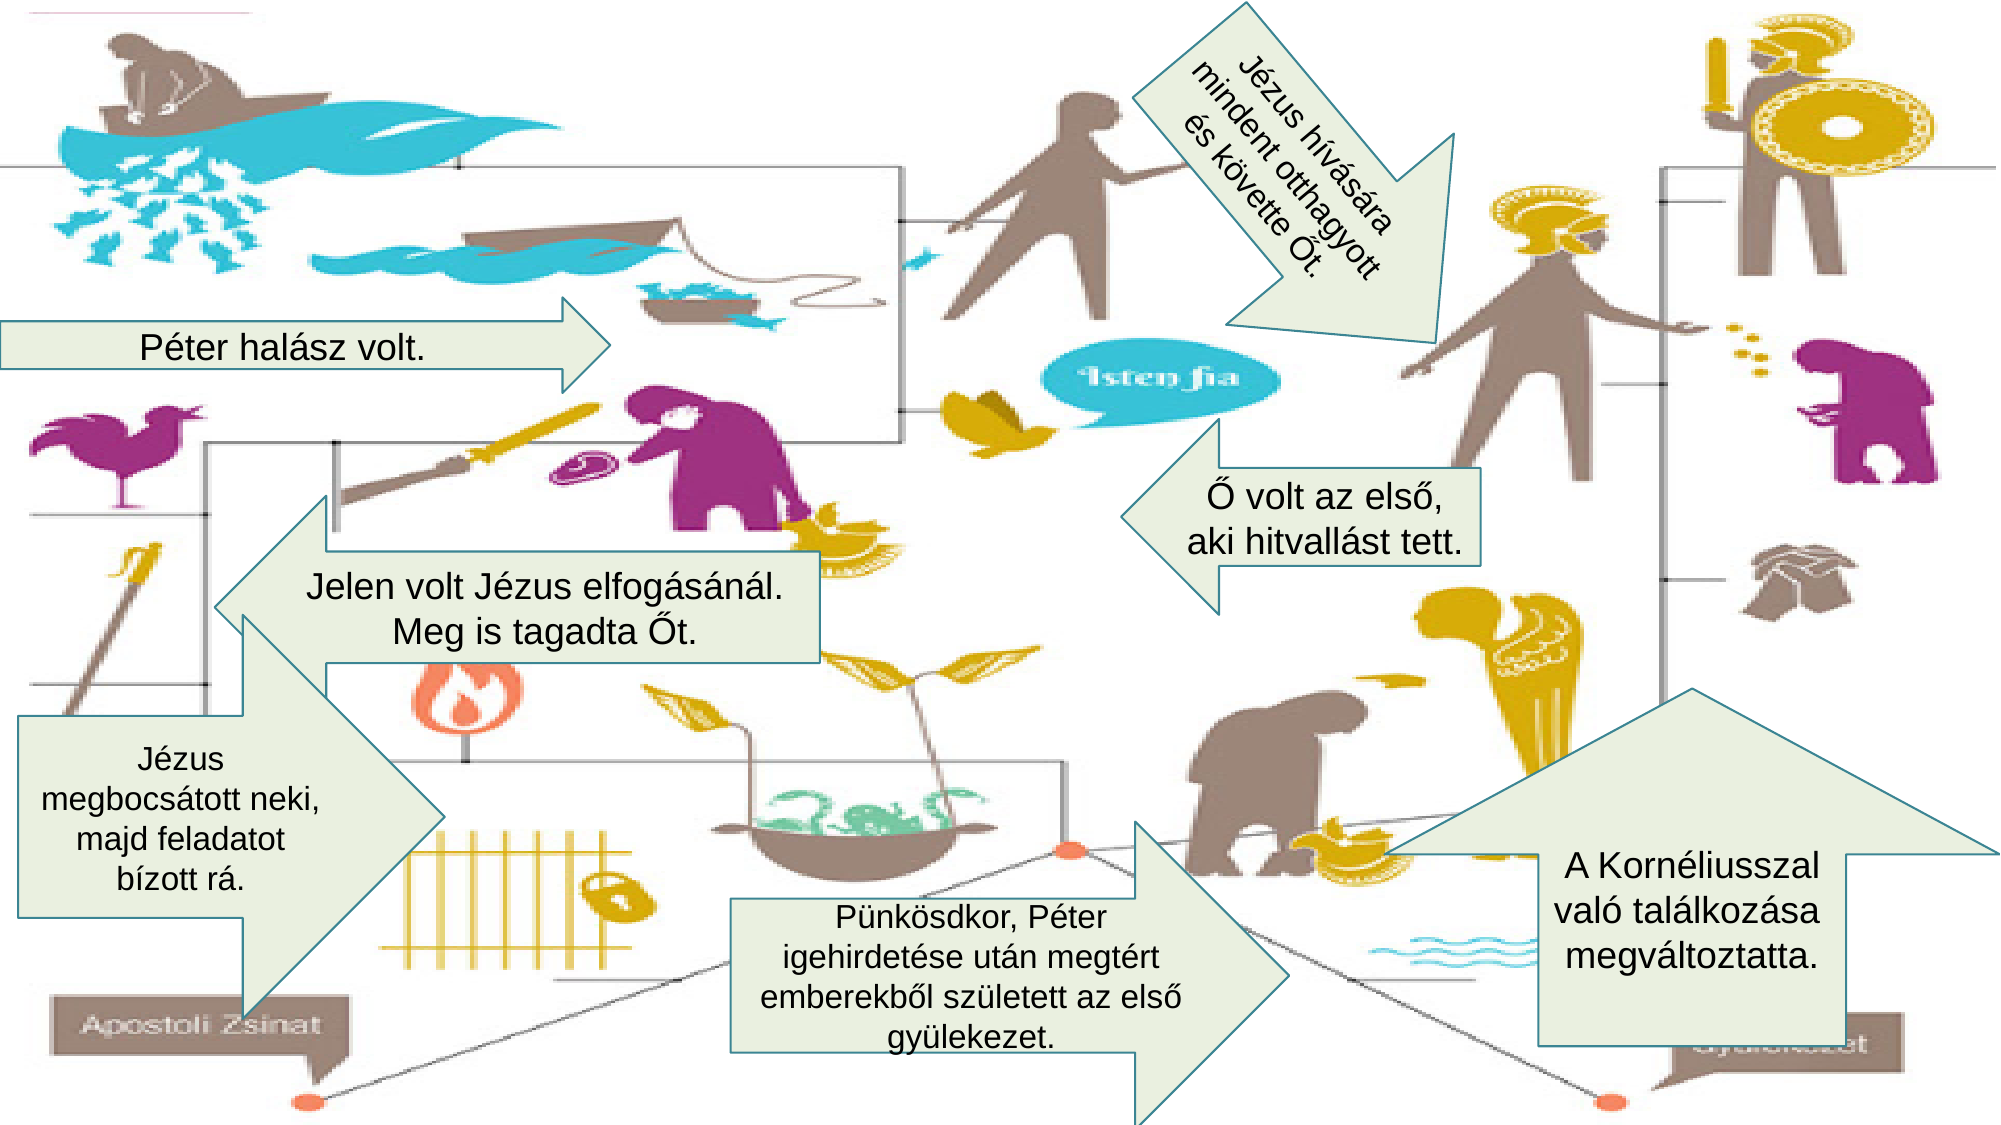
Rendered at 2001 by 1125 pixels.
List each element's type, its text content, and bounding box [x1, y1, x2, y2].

text_box Jézus megbocsátott neki, majd feladatot bízott rá. [17, 613, 446, 1020]
text_box Péter halász volt. [0, 296, 612, 394]
text_box Ő volt az első, aki hitvallást tett. [1120, 417, 1482, 616]
picture [0, 0, 2001, 1125]
text_box Jézus hívására mindent otthagyott és követte Őt. [1131, 1, 1455, 345]
text_box Pünkösdkor, Péter igehirdetése után megtért emberekből született az első gyülekezet. [729, 820, 1290, 1125]
text_box A Kornéliusszal való találkozása megváltoztatta. [1383, 687, 2000, 1048]
text_box Jelen volt Jézus elfogásánál. Meg is tagadta Őt. [213, 494, 821, 697]
